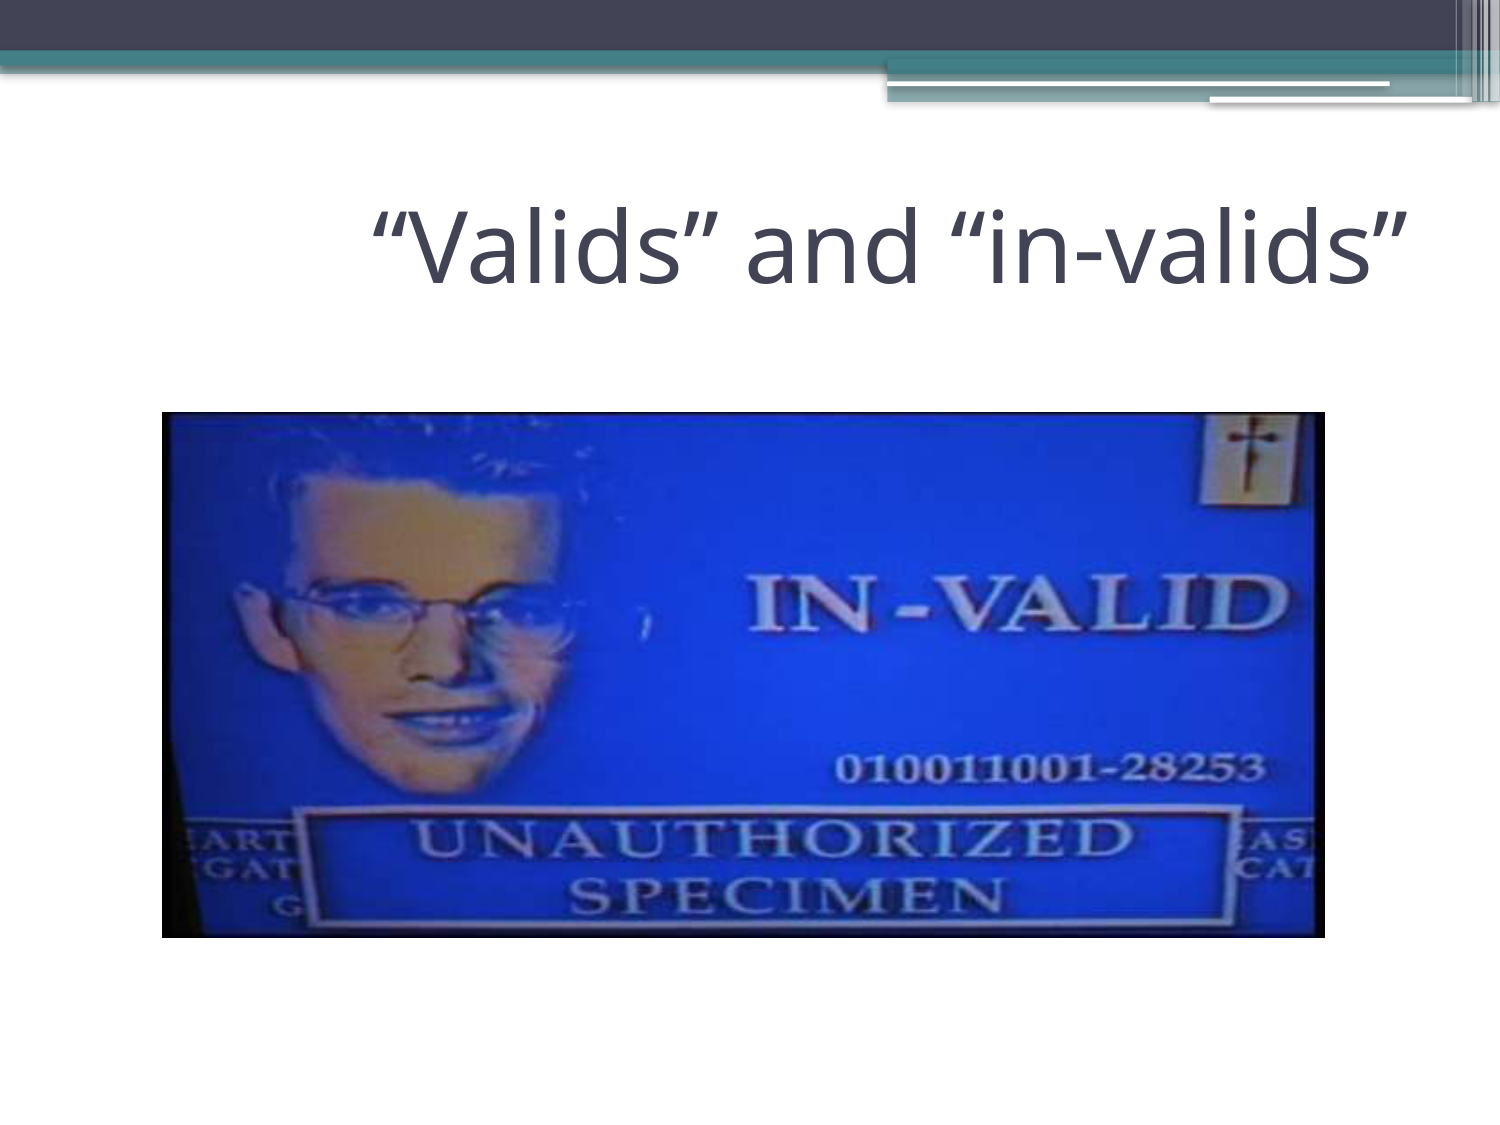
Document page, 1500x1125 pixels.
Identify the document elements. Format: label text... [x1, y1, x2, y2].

picture [162, 412, 1326, 938]
title “Valids” and “in-valids” [74, 187, 1426, 301]
